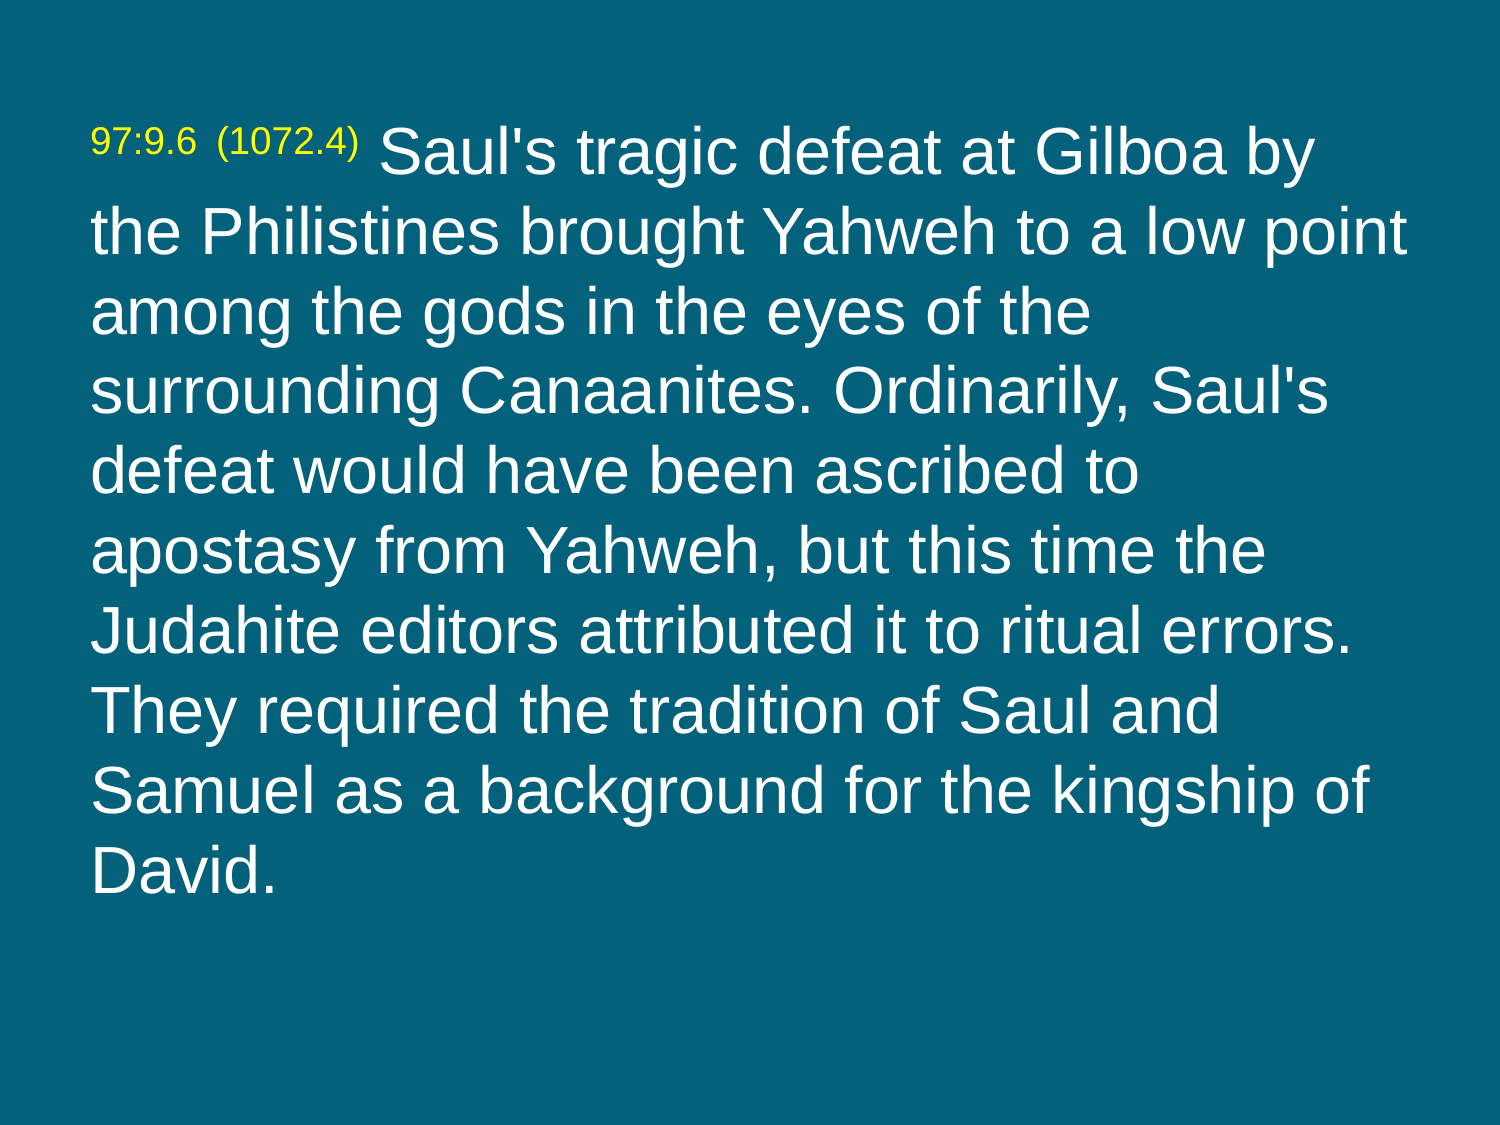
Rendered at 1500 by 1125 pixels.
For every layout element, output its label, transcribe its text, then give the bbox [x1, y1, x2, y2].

list 97:9.6 (1072.4) Saul's tragic defeat at Gilboa by the Philistines brought Yahweh to a low point among the gods in the eyes of the surrounding Canaanites. Ordinarily, Saul's defeat would have been ascribed to apostasy from Yahweh, but this time the Judahite editors attributed it to ritual errors. They required the tradition of Saul and Samuel as a background for the kingship of David. [75, 99, 1425, 1005]
